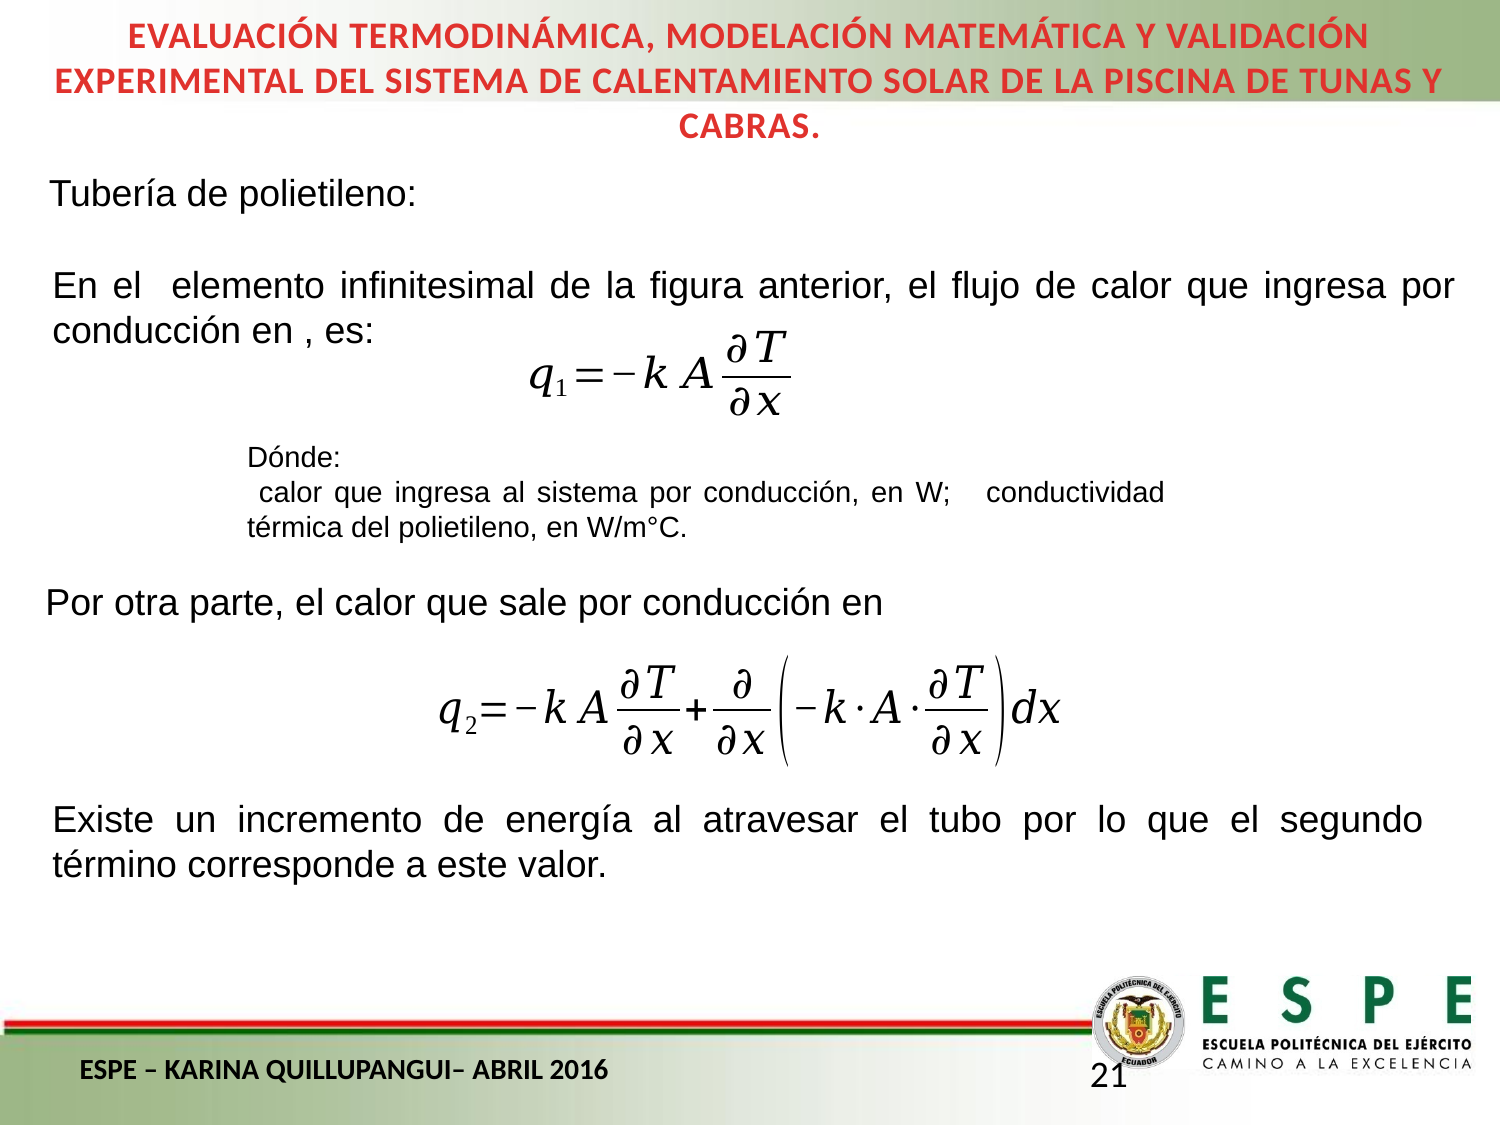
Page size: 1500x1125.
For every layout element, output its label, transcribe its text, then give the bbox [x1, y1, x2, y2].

text_box EVALUACIÓN TERMODINÁMICA, MODELACIÓN MATEMÁTICA Y VALIDACIÓN EXPERIMENTAL DEL SISTEMA DE CALENTAMIENTO SOLAR DE LA PISCINA DE TUNAS Y CABRAS. [0, 3, 1500, 154]
footer ESPE – KARINA QUILLUPANGUI– ABRIL 2016 [64, 1042, 988, 1103]
slide_number 21 [1074, 1042, 1425, 1103]
text_box Tubería de polietileno: [33, 161, 437, 222]
picture [0, 154, 1500, 1125]
text_box Existe un incremento de energía al atravesar el tubo por lo que el segundo término corresponde a este valor. [0, 788, 1439, 893]
